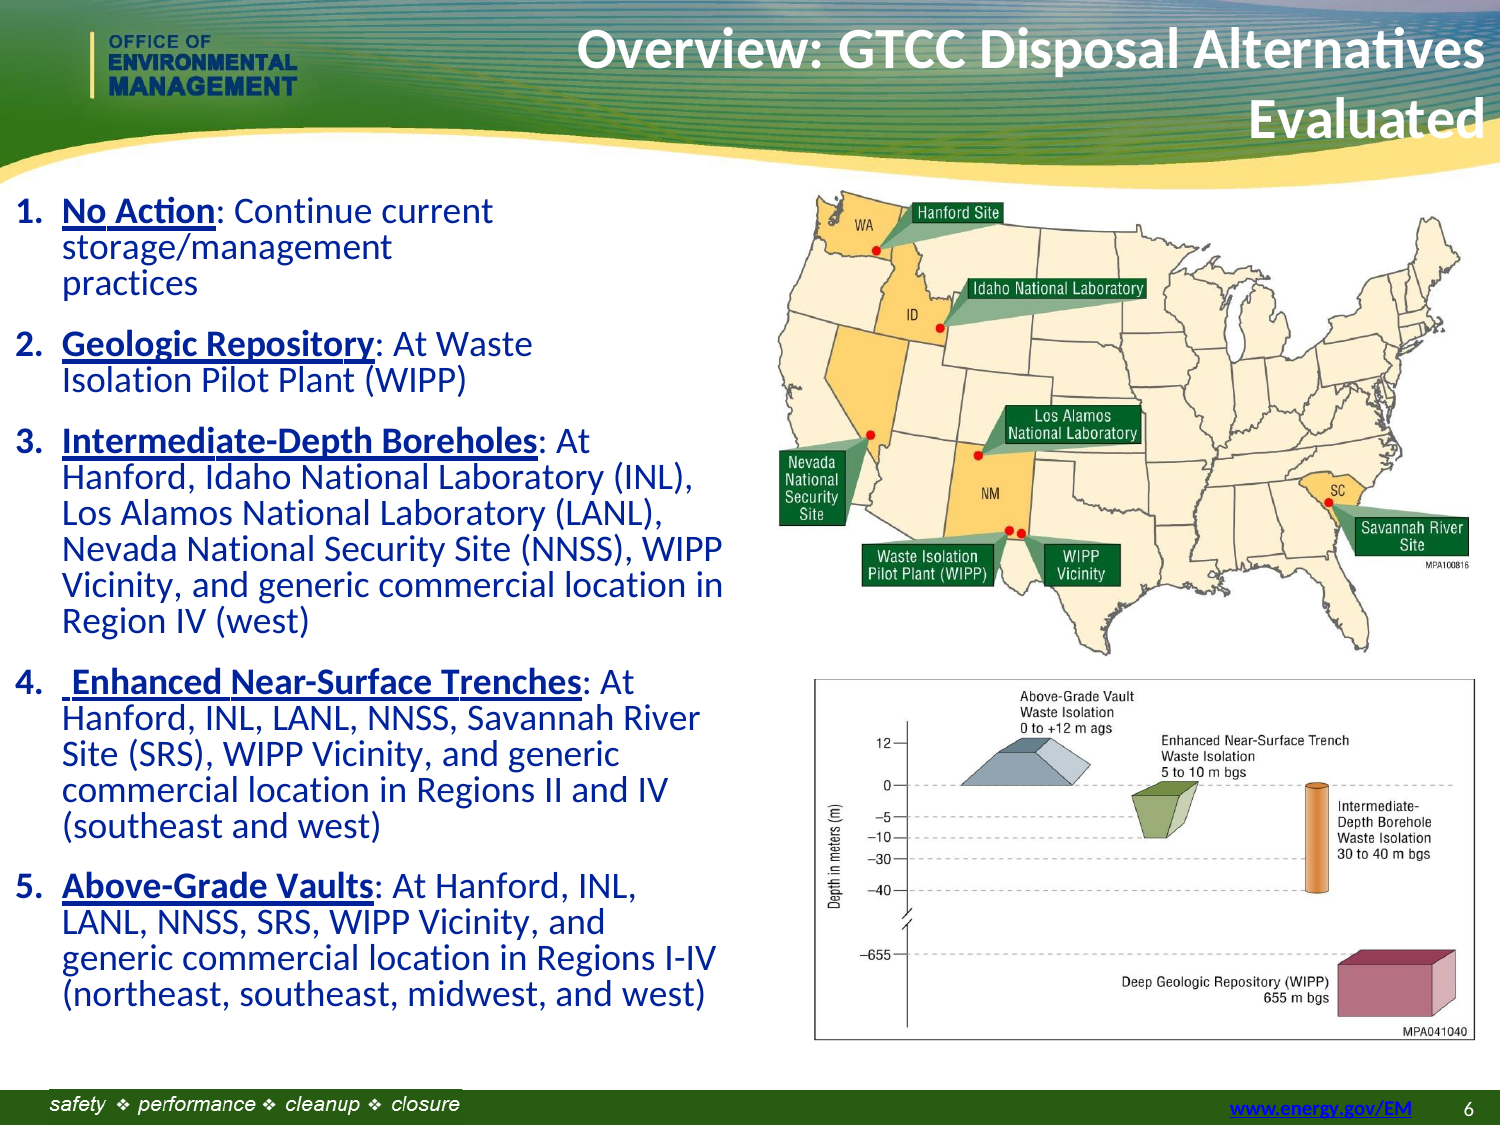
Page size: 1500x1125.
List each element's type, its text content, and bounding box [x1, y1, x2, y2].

slide_number 2 [1459, 1095, 1479, 1125]
text_box [814, 679, 1476, 1041]
text_box [777, 190, 1470, 657]
text_box No Action: Continue current storage/management practices Geologic Repository: At Waste Isolation Pilot Plant (WIPP) Intermediate-Depth Boreholes: At Hanford, Idaho National Laboratory (INL), Los Alamos National Laboratory (LANL), Nevada National Security Site (NNSS), WIPP Vicinity, and generic commercial location in Region IV (west) Enhanced Near-Surface Trenches: At Hanford, INL, LANL, NNSS, Savannah River Site (SRS), WIPP Vicinity, and generic commercial location in Regions II and IV (southeast and west) Above-Grade Vaults: At Hanford, INL, LANL, NNSS, SRS, WIPP Vicinity, and generic commercial location in Regions I-IV (northeast, southeast, midwest, and west) [12, 194, 727, 1015]
footer www.energy.gov/EM [1227, 1094, 1417, 1125]
picture [0, 0, 1500, 1125]
title Overview: GTCC Disposal Alternatives Evaluated [12, 9, 1488, 198]
